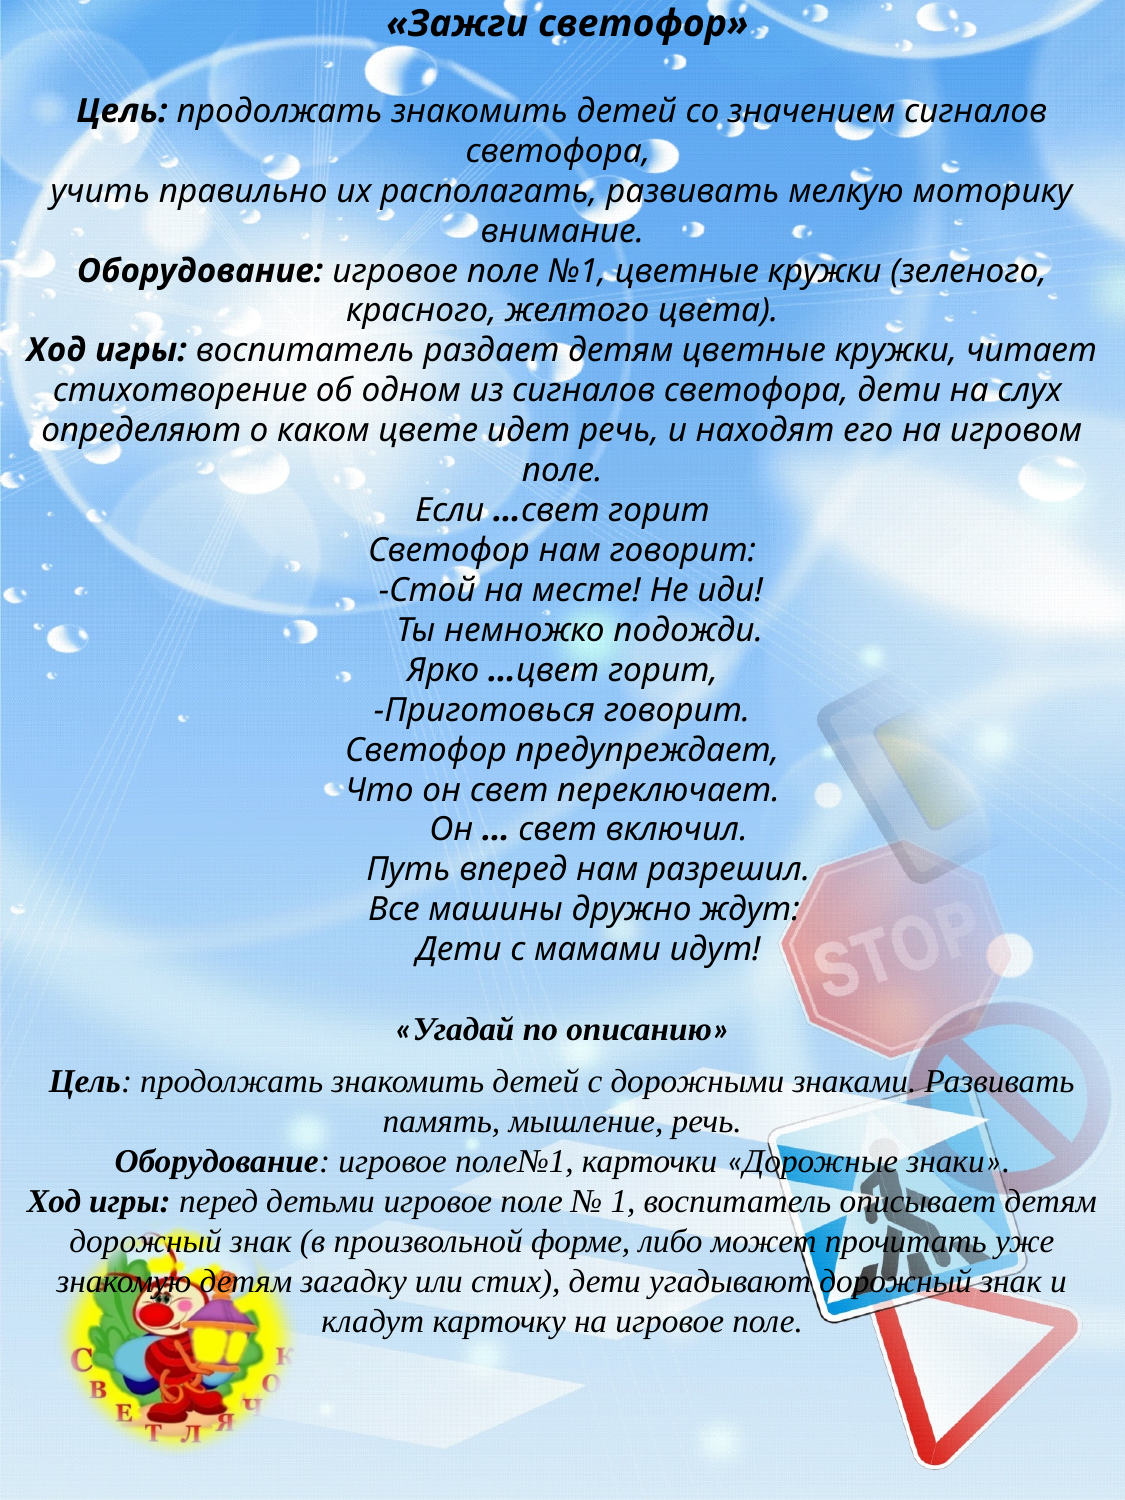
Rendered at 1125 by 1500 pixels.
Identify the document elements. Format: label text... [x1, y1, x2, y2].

picture [0, 1212, 1125, 1500]
text_box «Зажги светофор» Цель: продолжать знакомить детей со значением сигналов светофора, учить правильно их располагать, развивать мелкую моторику внимание. Оборудование: игровое поле №1, цветные кружки (зеленого, красного, желтого цвета). Ход игры: воспитатель раздает детям цветные кружки, читает стихотворение об одном из сигналов светофора, дети на слух определяют о каком цвете идет речь, и находят его на игровом поле. Если …свет горит Светофор нам говорит: -Стой на месте! Не иди! Ты немножко подожди. Ярко …цвет горит, -Приготовься говорит. Светофор предупреждает, Что он свет переключает. Он … свет включил. Путь вперед нам разрешил. Все машины дружно ждут: Дети с мамами идут! «Угадай по описанию» Цель: продолжать знакомить детей с дорожными знаками. Развивать память, мышление, речь. Оборудование: игровое поле№1, карточки «Дорожные знаки». Ход игры: перед детьми игровое поле № 1, воспитатель описывает детям дорожный знак (в произвольной форме, либо может прочитать уже знакомую детям загадку или стих), дети угадывают дорожный знак и кладут карточку на игровое поле. [0, 0, 1125, 1432]
